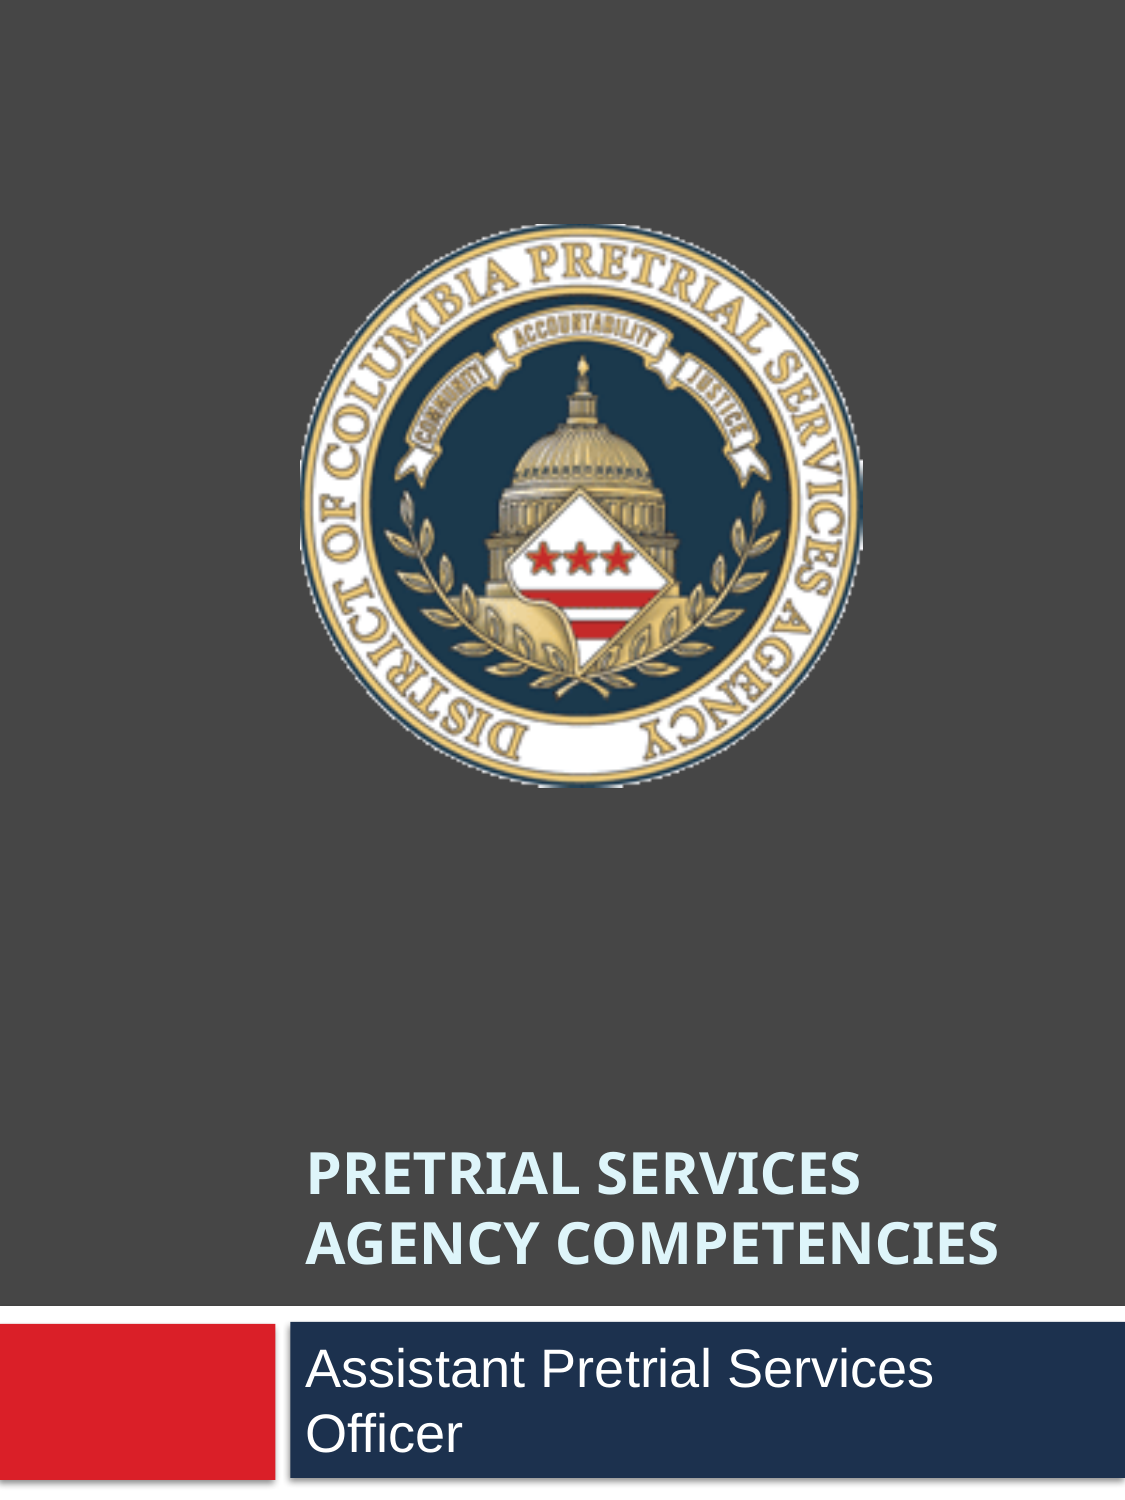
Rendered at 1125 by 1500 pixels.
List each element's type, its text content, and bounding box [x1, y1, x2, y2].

picture [299, 224, 863, 788]
subtitle Assistant Pretrial Services Officer [290, 1323, 1116, 1474]
title PreTrial Services Agency Competencies [290, 883, 1088, 1284]
